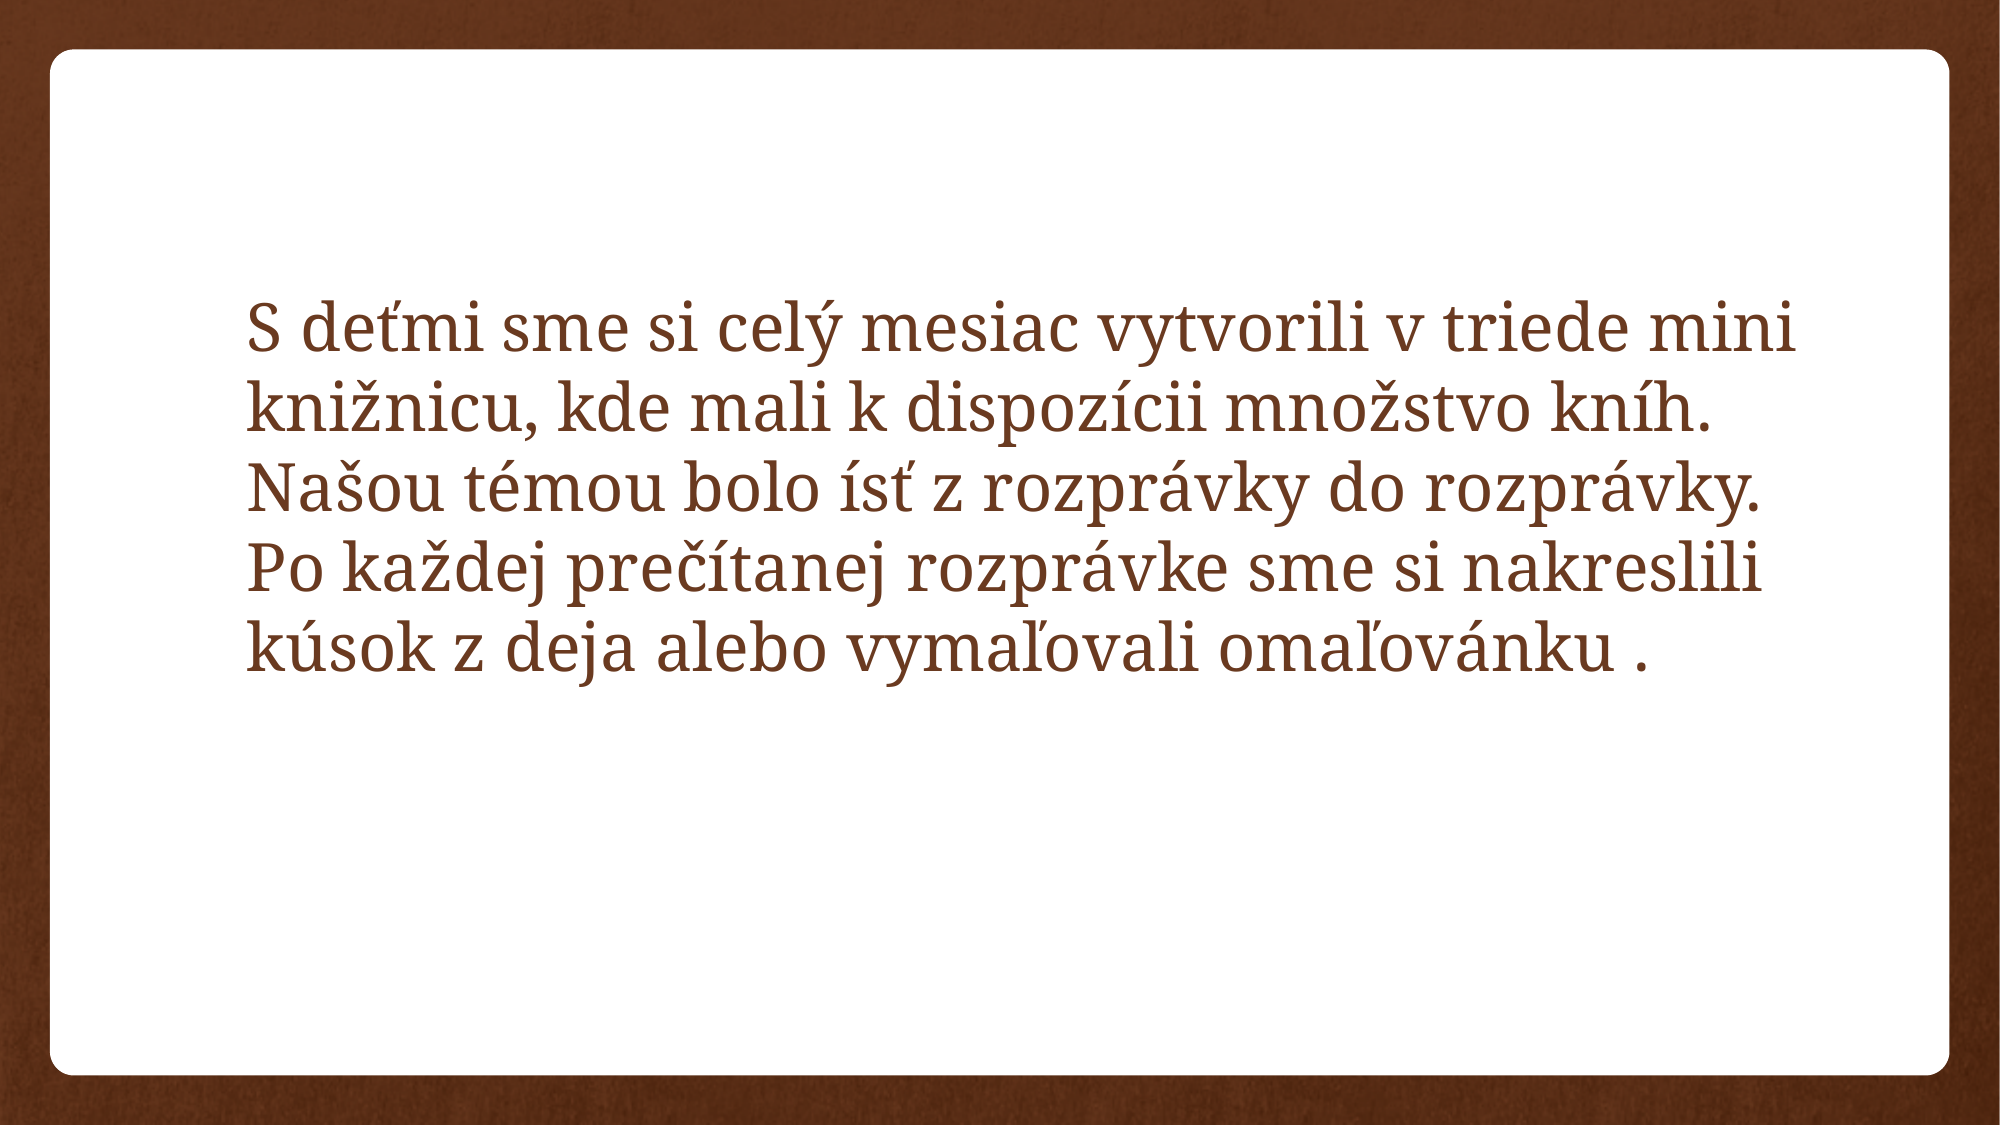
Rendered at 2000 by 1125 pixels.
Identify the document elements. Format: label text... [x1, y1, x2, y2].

title S deťmi sme si celý mesiac vytvorili v triede mini knižnicu, kde mali k dispozícii množstvo kníh. Našou témou bolo ísť z rozprávky do rozprávky. Po každej prečítanej rozprávke sme si nakreslili kúsok z deja alebo vymaľovali omaľovánku . [231, 125, 1856, 693]
